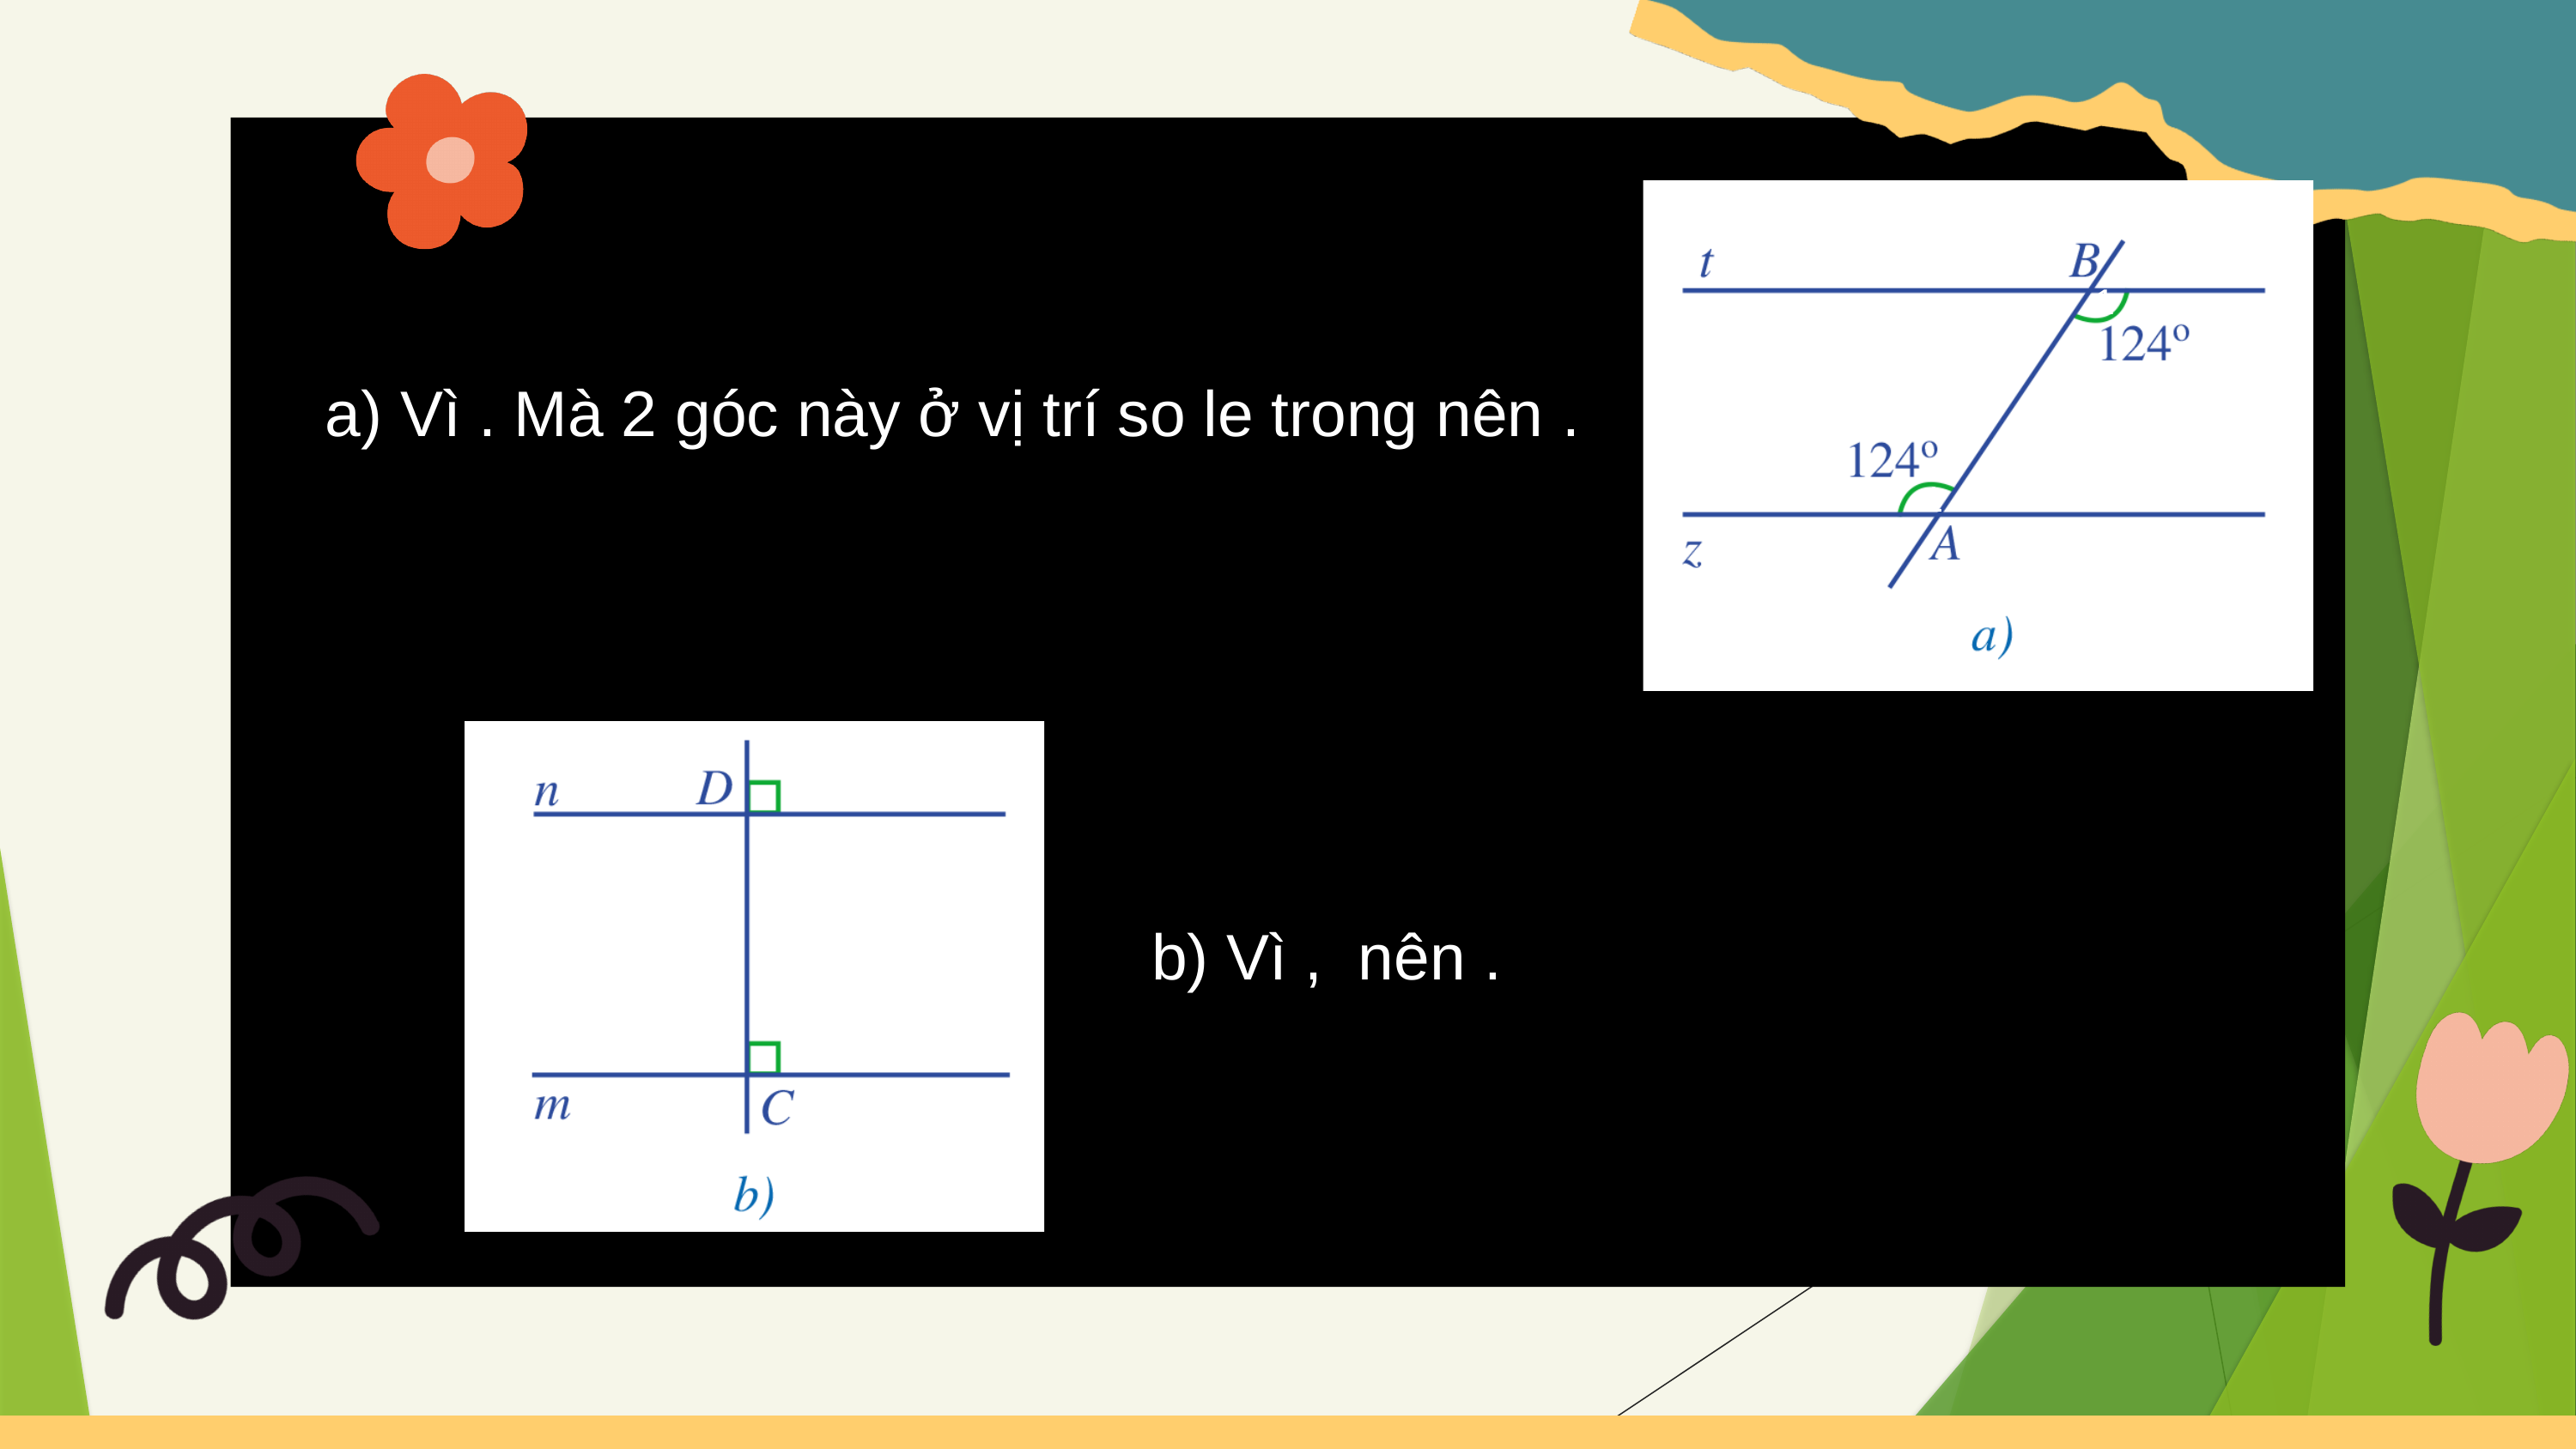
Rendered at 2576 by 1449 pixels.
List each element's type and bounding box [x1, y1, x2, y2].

text_box [1642, 180, 2314, 692]
picture [353, 73, 528, 251]
text_box [230, 117, 2346, 1288]
picture [1625, 0, 2576, 356]
picture [2371, 1006, 2576, 1360]
text_box [0, 1415, 2576, 1449]
picture [76, 1138, 386, 1358]
picture [464, 720, 1045, 1232]
